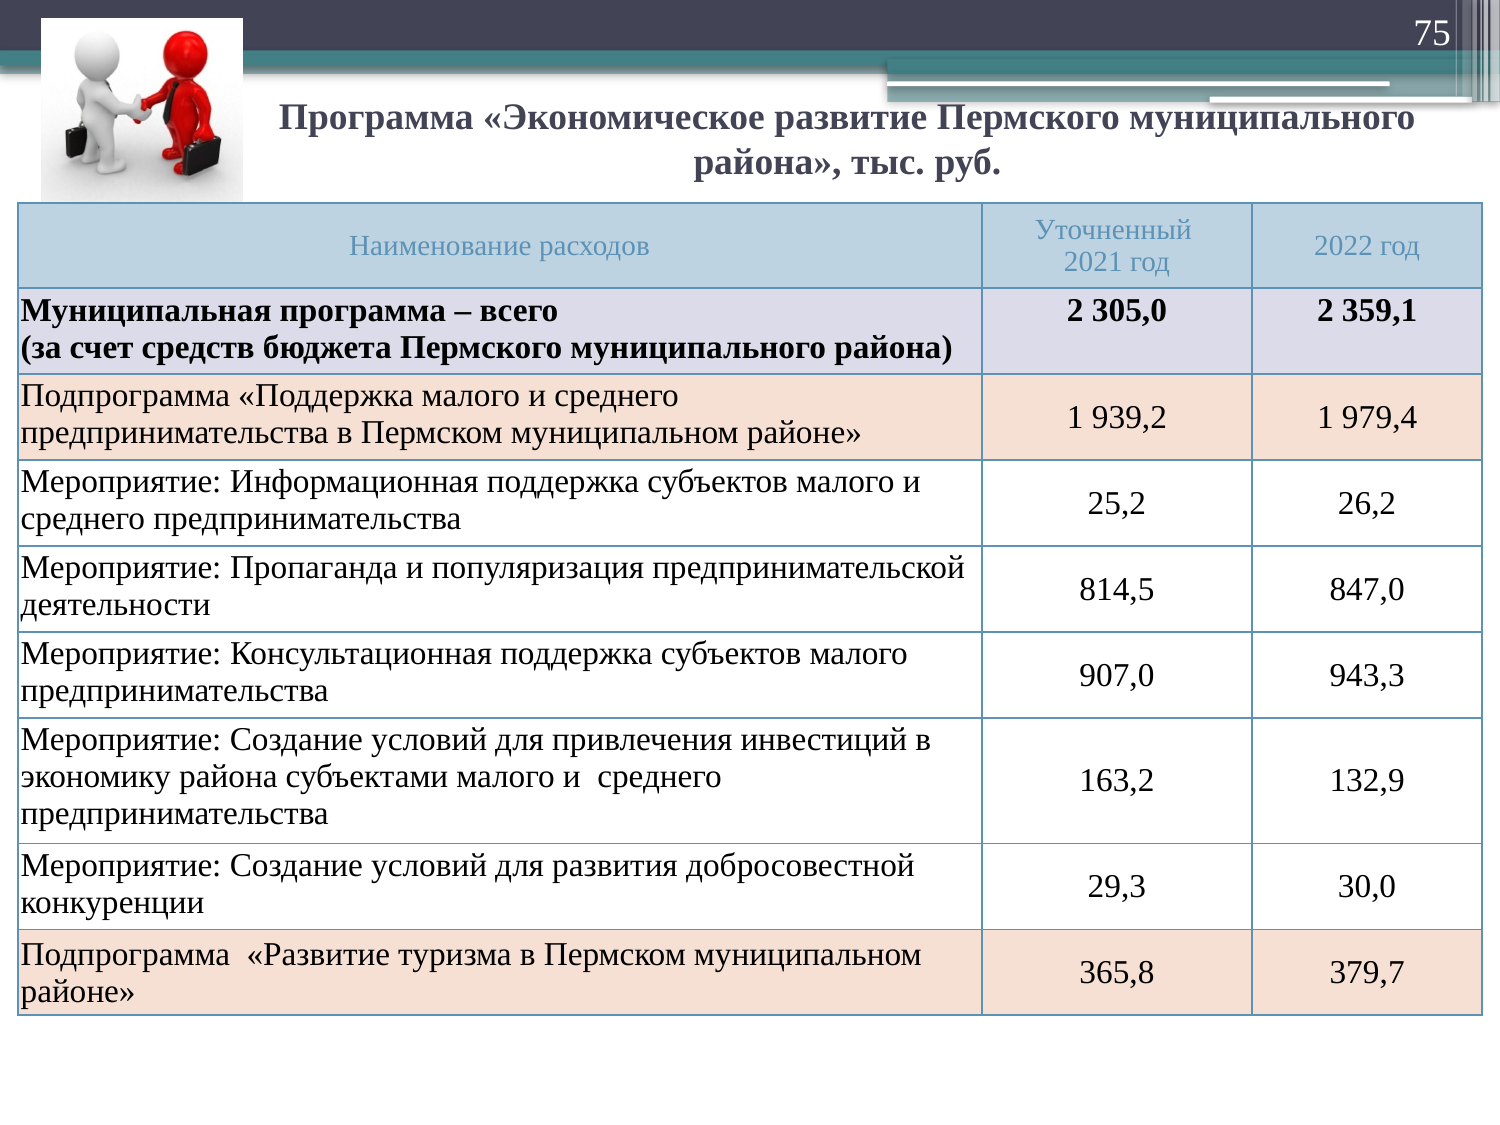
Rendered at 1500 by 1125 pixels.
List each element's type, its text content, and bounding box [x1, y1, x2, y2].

table_cell 163,2 [983, 719, 1251, 843]
table_cell Муниципальная программа – всего (за счет средств бюджета Пермского муниципального района) [19, 289, 981, 373]
table_cell 1 979,4 [1253, 375, 1481, 459]
table_cell 814,5 [983, 547, 1251, 631]
table_cell 847,0 [1253, 547, 1481, 631]
table_cell 379,7 [1253, 930, 1481, 1014]
table_cell 1 939,2 [983, 375, 1251, 459]
table_cell 365,8 [983, 930, 1251, 1014]
table_cell Мероприятие: Консультационная поддержка субъектов малого предпринимательства [19, 633, 981, 717]
table_cell Мероприятие: Пропаганда и популяризация предпринимательской деятельности [19, 547, 981, 631]
table_cell Подпрограмма «Развитие туризма в Пермском муниципальном районе» [19, 930, 981, 1014]
table_cell 907,0 [983, 633, 1251, 717]
table_cell 26,2 [1253, 461, 1481, 545]
table_cell Мероприятие: Информационная поддержка субъектов малого и среднего предпринимательства [19, 461, 981, 545]
table_header Уточненный 2021 год [983, 204, 1251, 287]
table_cell 29,3 [983, 844, 1251, 929]
table_cell 30,0 [1253, 844, 1481, 929]
table_cell 25,2 [983, 461, 1251, 545]
table_cell 132,9 [1253, 719, 1481, 843]
table_cell Мероприятие: Создание условий для развития добросовестной конкуренции [19, 844, 981, 929]
table_cell Мероприятие: Создание условий для привлечения инвестиций в экономику района субъектами малого и среднего предпринимательства [19, 719, 981, 843]
table_cell 943,3 [1253, 633, 1481, 717]
title Программа «Экономическое развитие Пермского муниципального района», тыс. руб. [247, 31, 1453, 202]
table_header Наименование расходов [19, 204, 981, 287]
picture [40, 18, 243, 204]
table_cell Подпрограмма «Поддержка малого и среднего предпринимательства в Пермском муниципальном районе» [19, 375, 981, 459]
table_cell 2 359,1 [1253, 289, 1481, 373]
table_cell 2 305,0 [983, 289, 1251, 373]
table_header 2022 год [1253, 204, 1481, 287]
slide_number 75 [1340, 0, 1466, 61]
